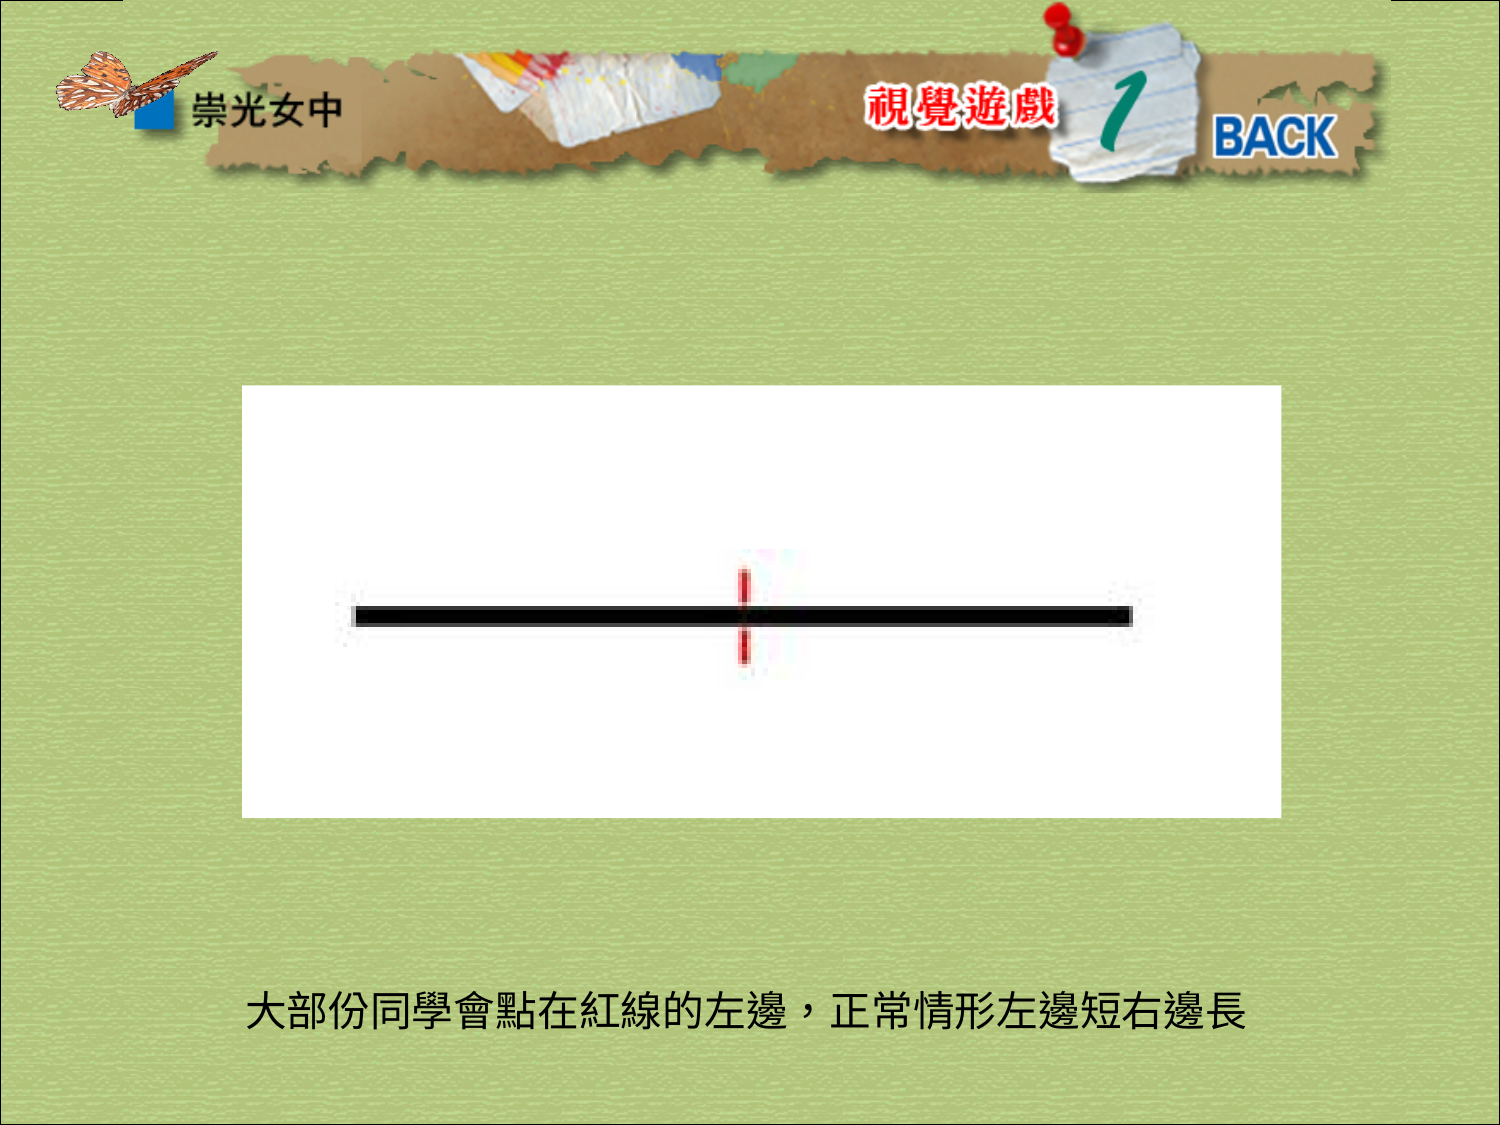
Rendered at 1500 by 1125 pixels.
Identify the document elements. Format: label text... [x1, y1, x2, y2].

text_box [240, 383, 1284, 820]
text_box 大部份同學會點在紅線的左邊，正常情形左邊短右邊長 [230, 952, 1270, 1042]
picture [1, 0, 1499, 1124]
